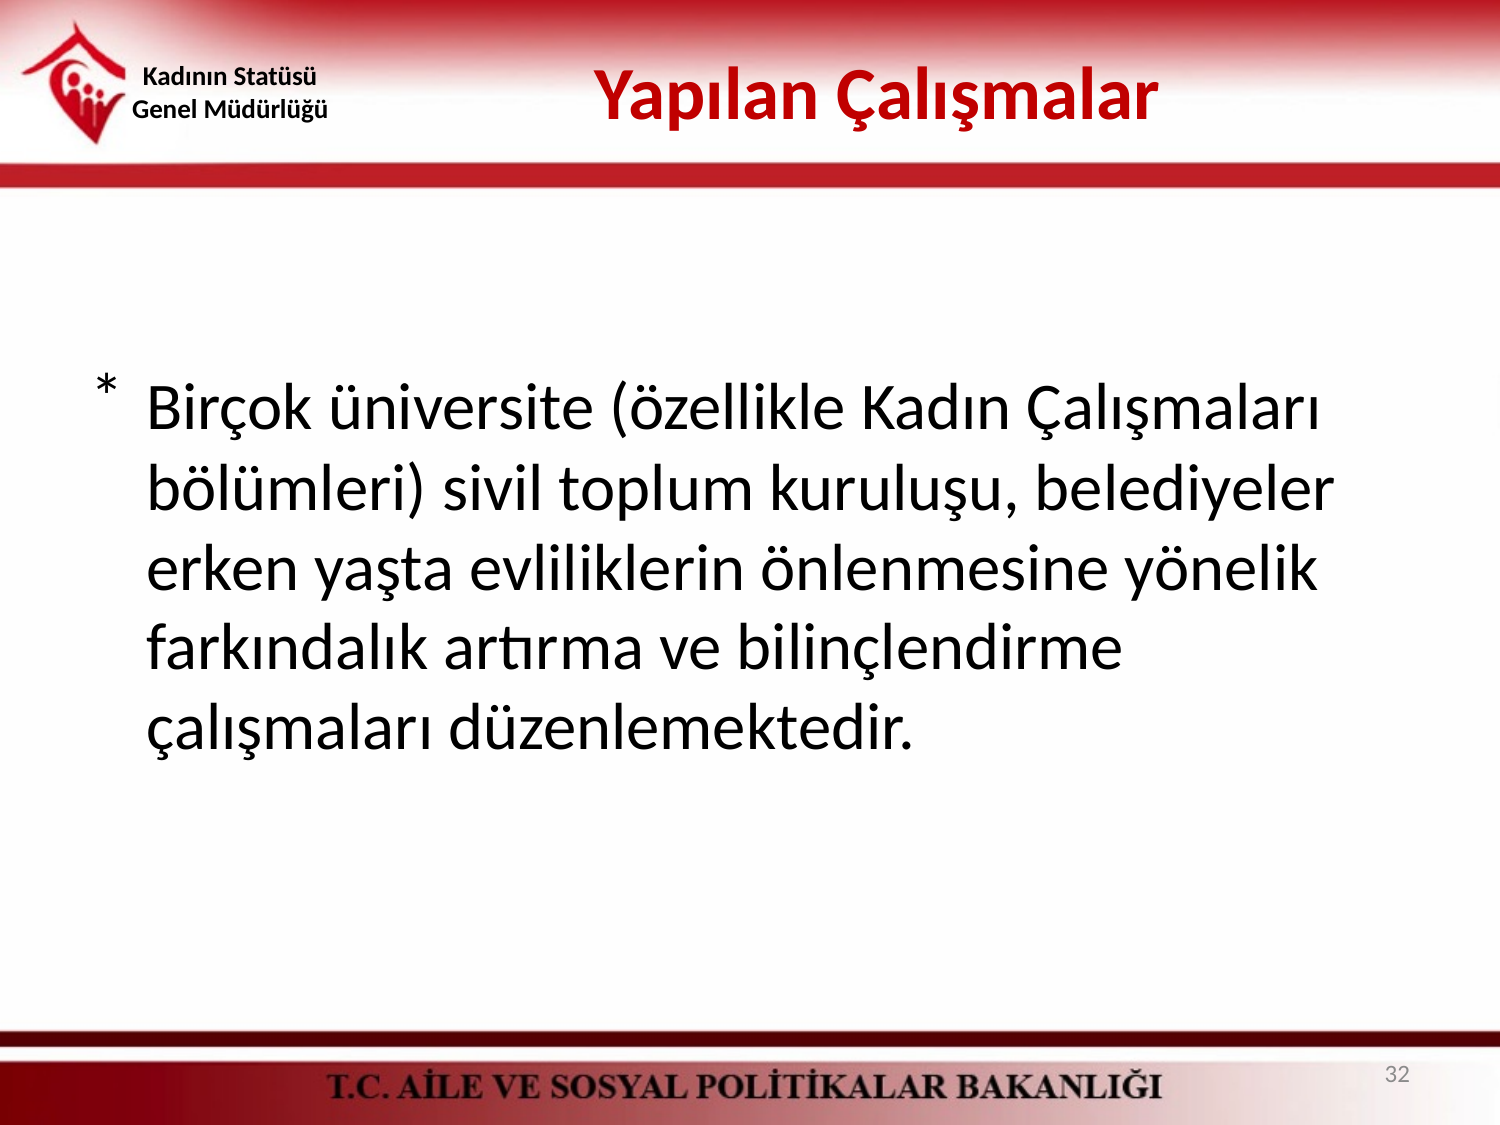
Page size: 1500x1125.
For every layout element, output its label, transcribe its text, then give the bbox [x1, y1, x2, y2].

title Yapılan Çalışmalar [336, 0, 1437, 184]
slide_number 32 [1074, 1042, 1425, 1103]
list Birçok üniversite (özellikle Kadın Çalışmaları bölümleri) sivil toplum kuruluşu, belediyeler erken yaşta evliliklerin önlenmesine yönelik farkındalık artırma ve bilinçlendirme çalışmaları düzenlemektedir. [74, 262, 1426, 1006]
picture [0, 0, 1500, 1125]
